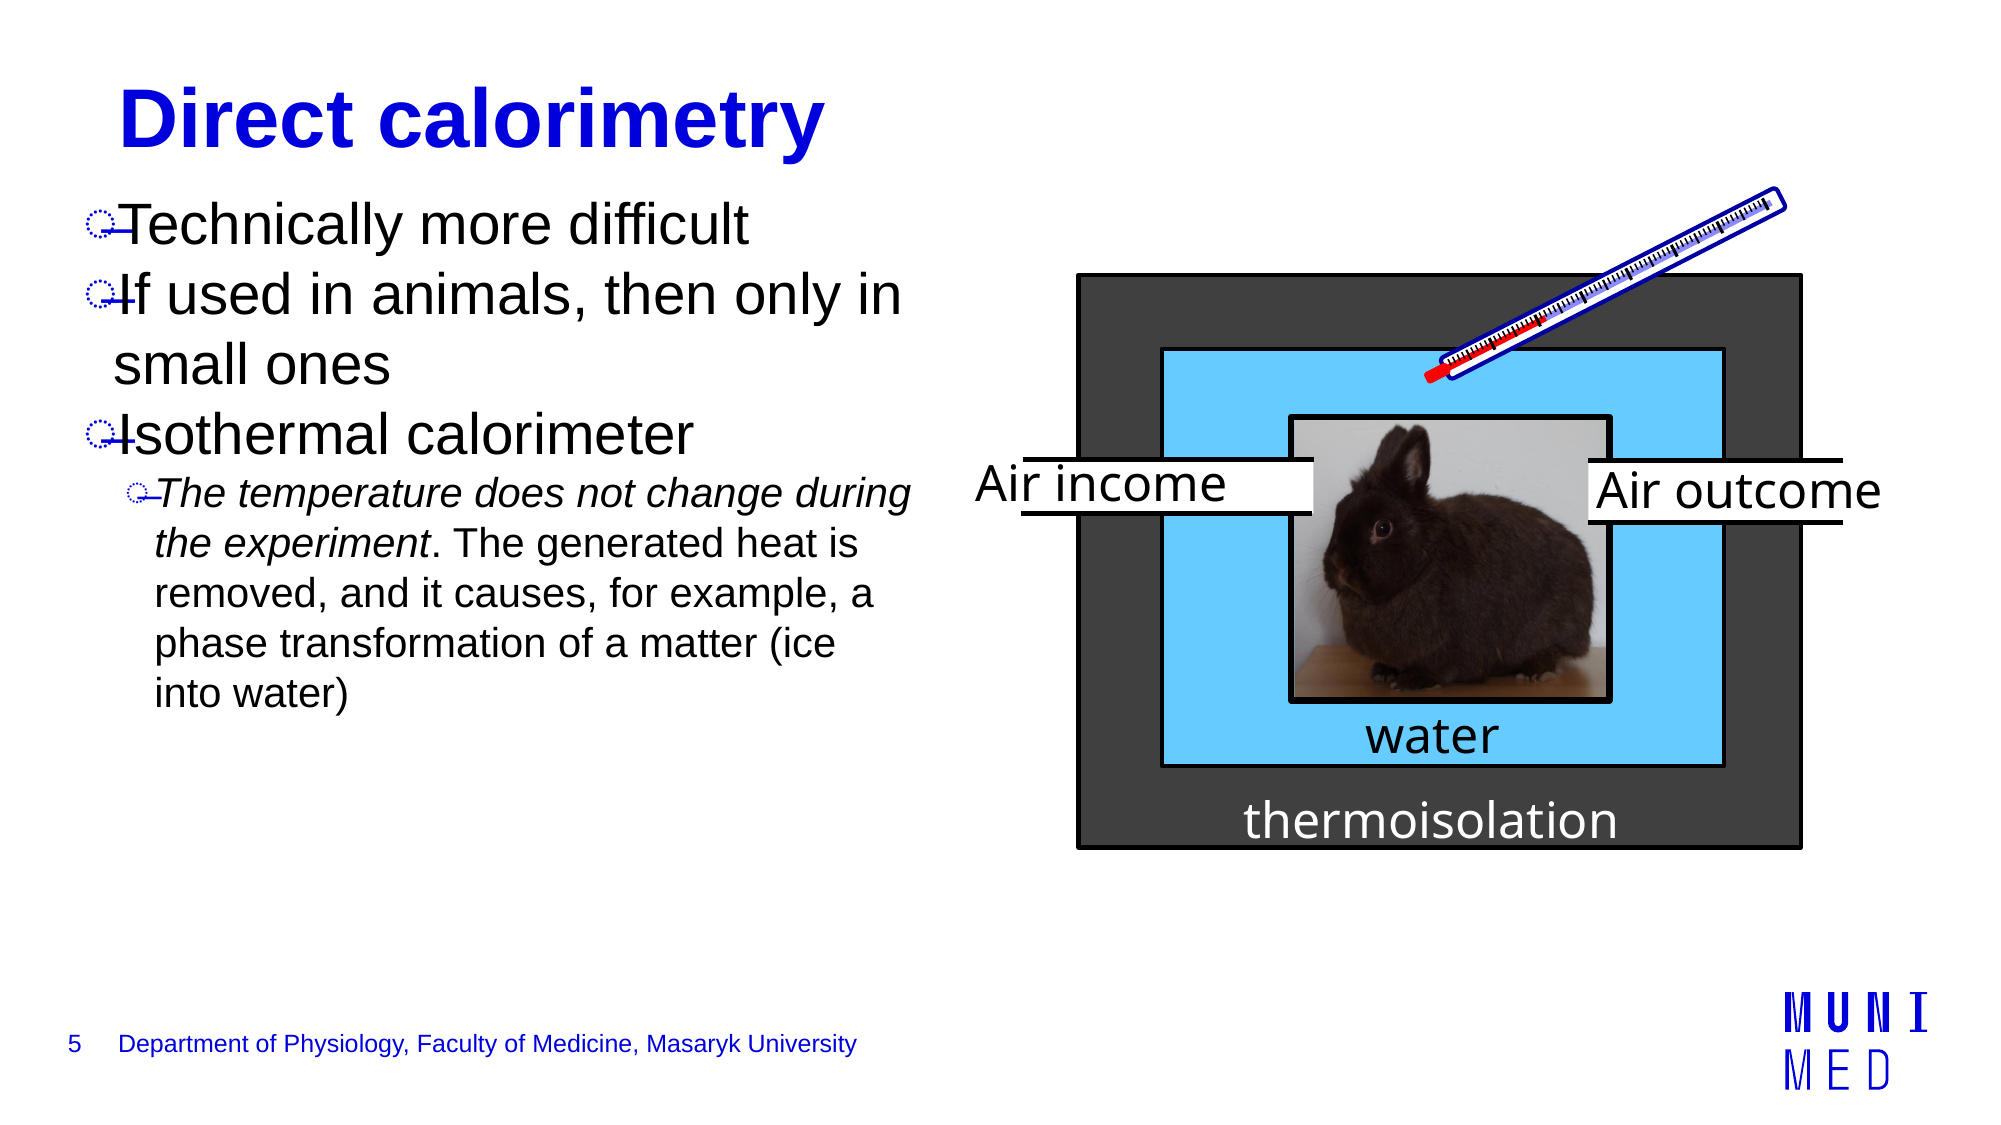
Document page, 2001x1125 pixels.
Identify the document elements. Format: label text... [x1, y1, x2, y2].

footer Department of Physiology, Faculty of Medicine, Masaryk University [118, 1021, 1418, 1063]
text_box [960, 274, 1980, 860]
list Technically more difficult If used in animals, then only in small ones Isothermal calorimeter The temperature does not change during the experiment. The generated heat is removed, and it causes, for example, a phase transformation of a matter (ice into water) [71, 186, 914, 1047]
title Direct calorimetry [118, 80, 1883, 155]
slide_number 5 [67, 1021, 110, 1063]
